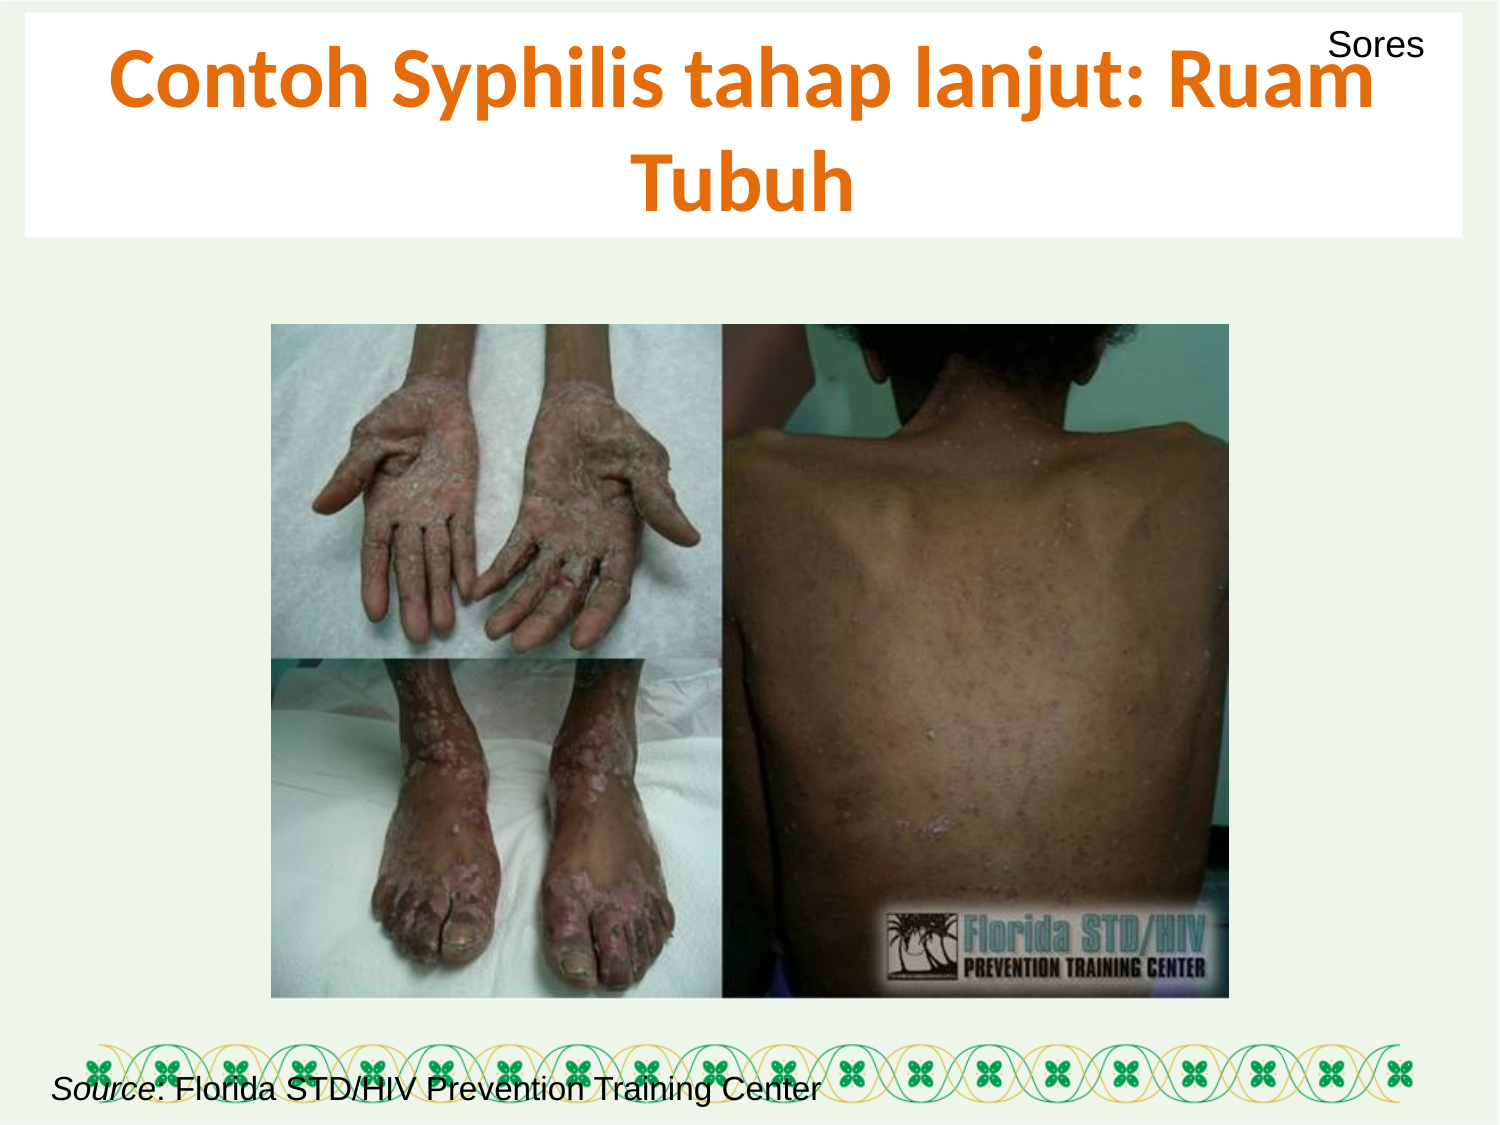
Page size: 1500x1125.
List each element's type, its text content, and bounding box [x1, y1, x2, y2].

text_box Source: Florida STD/HIV Prevention Training Center [36, 1059, 838, 1115]
text_box Sores [1312, 12, 1469, 73]
title Contoh Syphilis tahap lanjut: Ruam Tubuh [24, 12, 1463, 238]
picture [0, 0, 1500, 1125]
